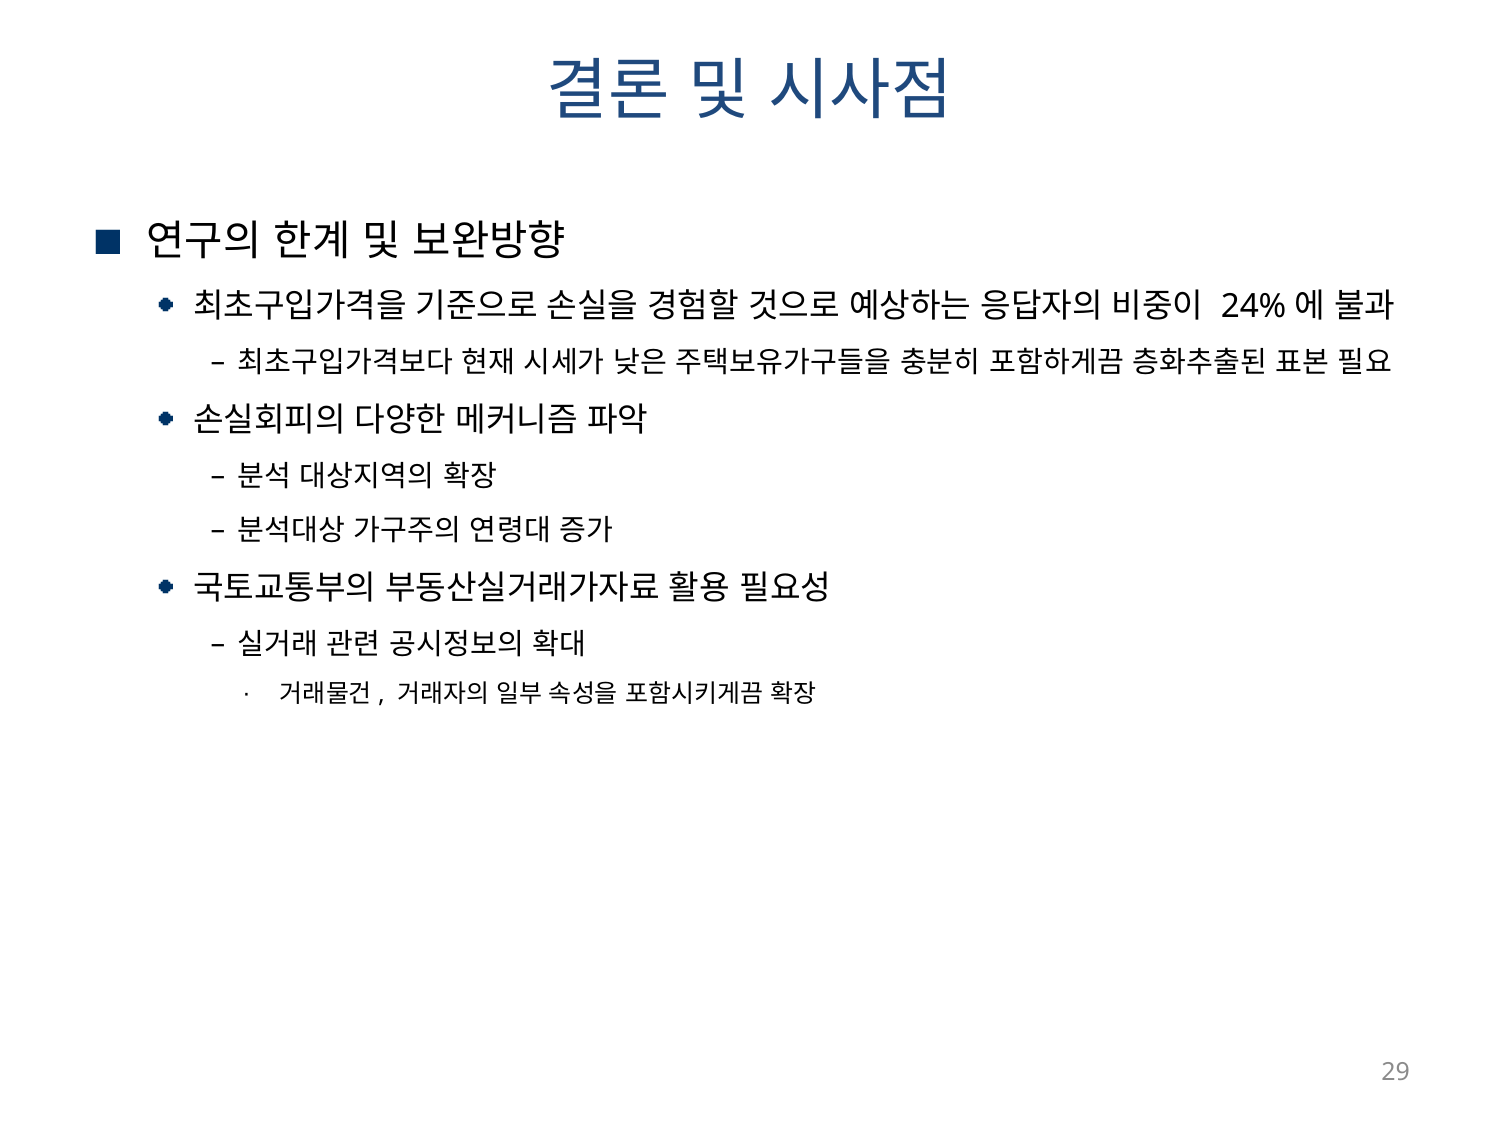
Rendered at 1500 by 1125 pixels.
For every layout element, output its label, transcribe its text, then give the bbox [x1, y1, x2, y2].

picture [149, 574, 173, 598]
list 연구의 한계 및 보완방향 최초구입가격을 기준으로 손실을 경험할 것으로 예상하는 응답자의 비중이 24%에 불과 최초구입가격보다 현재 시세가 낮은 주택보유가구들을 충분히 포함하게끔 층화추출된 표본 필요 손실회피의 다양한 메커니즘 파악 분석 대상지역의 확장 분석대상 가구주의 연령대 증가 국토교통부의 부동산실거래가자료 활용 필요성 실거래 관련 공시정보의 확대 거래물건, 거래자의 일부 속성을 포함시키게끔 확장 [75, 191, 1425, 1106]
picture [149, 292, 173, 316]
picture [90, 224, 120, 254]
title 결론 및 시사점 [0, 0, 1500, 173]
slide_number 29 [1074, 1042, 1425, 1103]
picture [149, 406, 173, 430]
